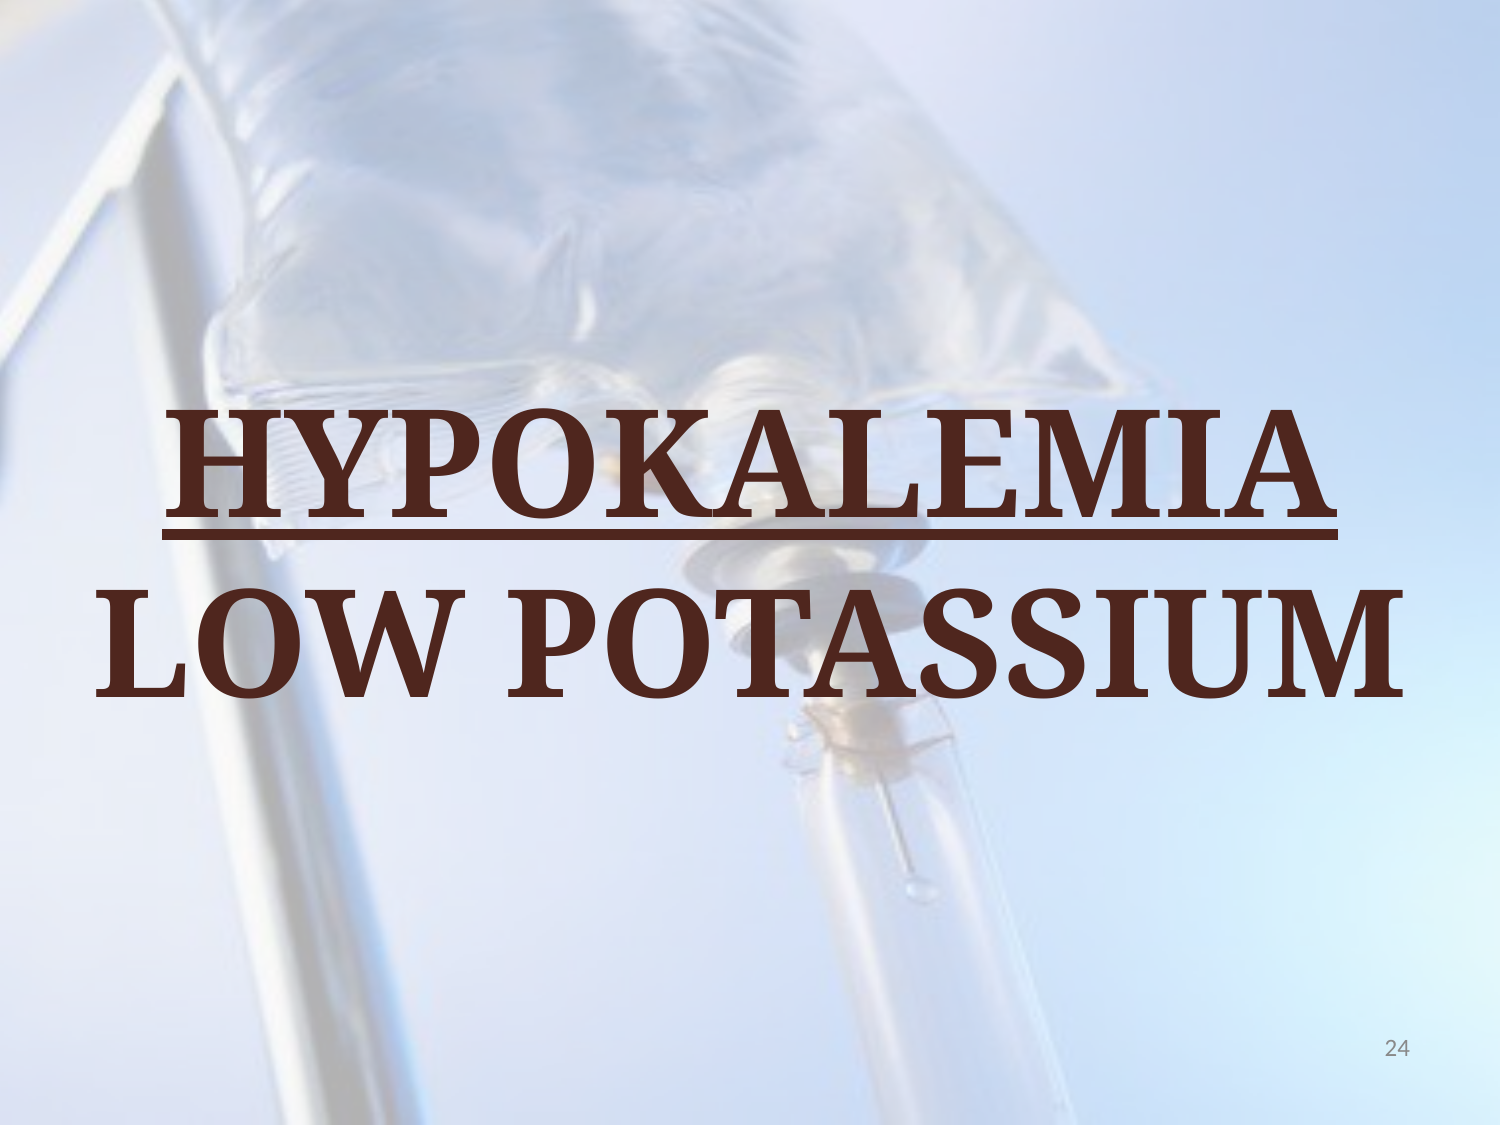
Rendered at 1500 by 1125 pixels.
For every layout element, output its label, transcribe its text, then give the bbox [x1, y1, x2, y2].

title HYPOKALEMIA LOW POTASSIUM [75, 45, 1425, 1050]
slide_number 24 [1074, 1024, 1425, 1103]
